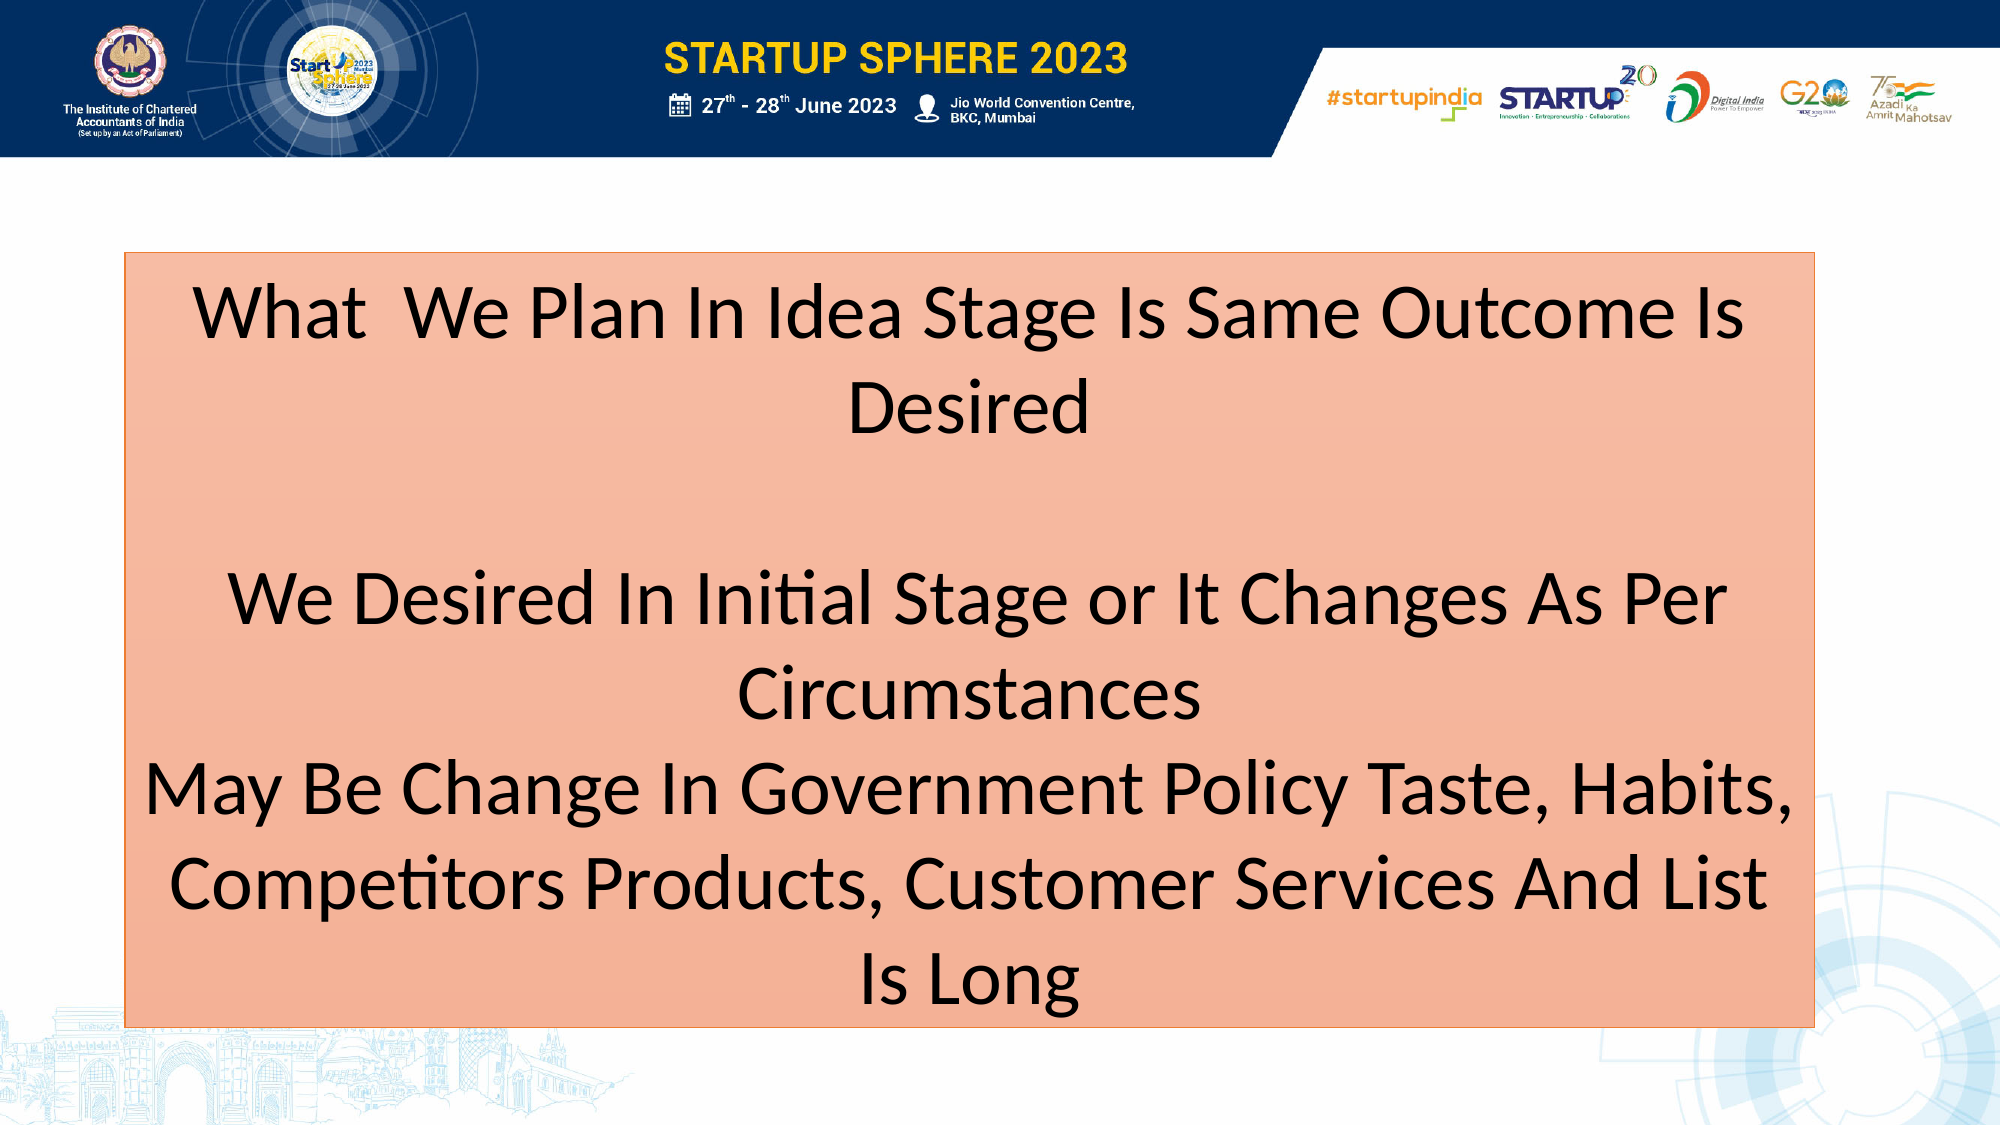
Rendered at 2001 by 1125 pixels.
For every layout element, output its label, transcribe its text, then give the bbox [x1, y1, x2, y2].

picture [0, 0, 2000, 1125]
text_box What We Plan In Idea Stage Is Same Outcome Is Desired We Desired In Initial Stage or It Changes As Per Circumstances May Be Change In Government Policy Taste, Habits, Competitors Products, Customer Services And List Is Long [124, 252, 1815, 1028]
